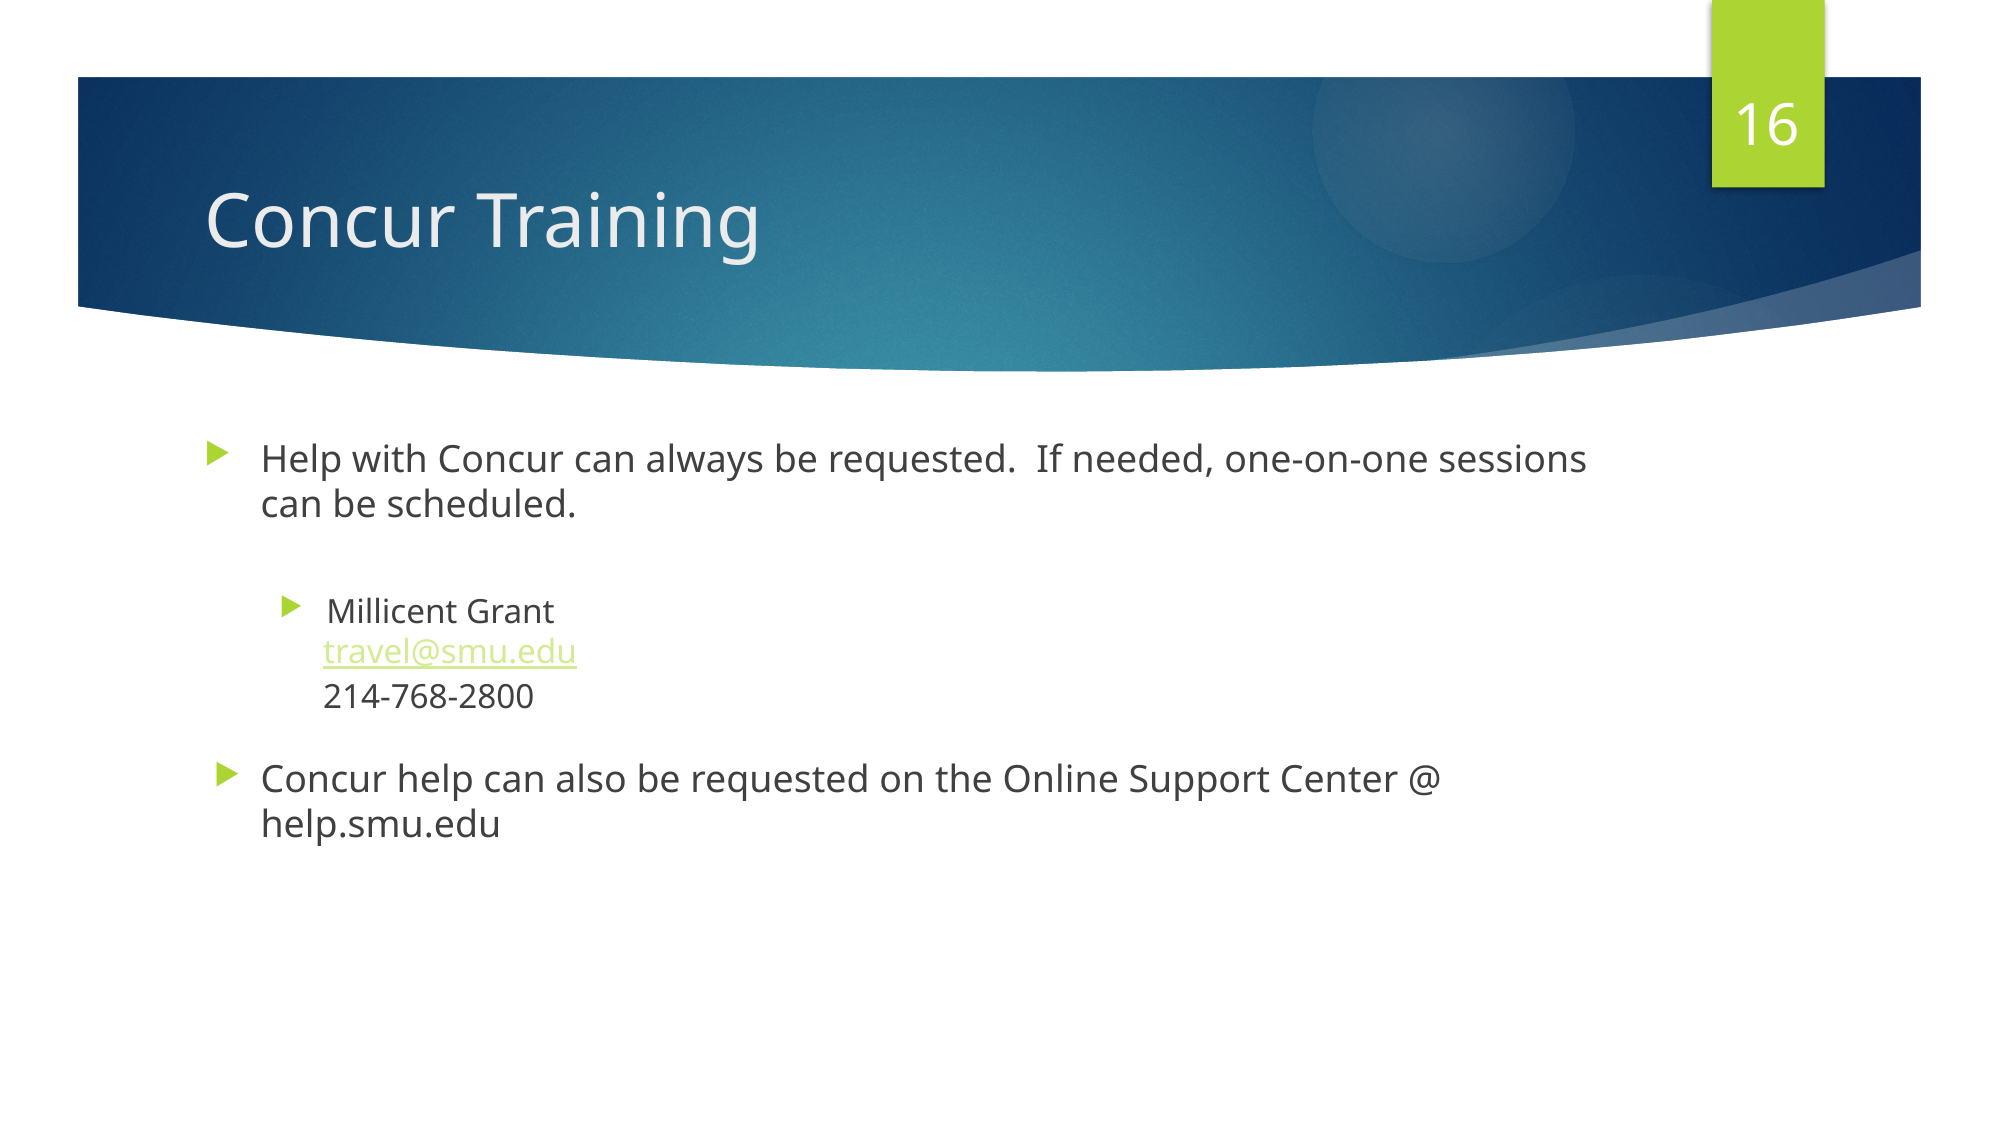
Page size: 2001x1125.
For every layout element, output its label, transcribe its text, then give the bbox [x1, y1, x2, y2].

slide_number 16 [1698, 48, 1836, 175]
title Concur Training [189, 159, 1627, 276]
list Help with Concur can always be requested. If needed, one-on-one sessions can be scheduled. Millicent Grant travel@smu.edu 214-768-2800 Concur help can also be requested on the Online Support Center @ help.smu.edu [189, 427, 1627, 988]
